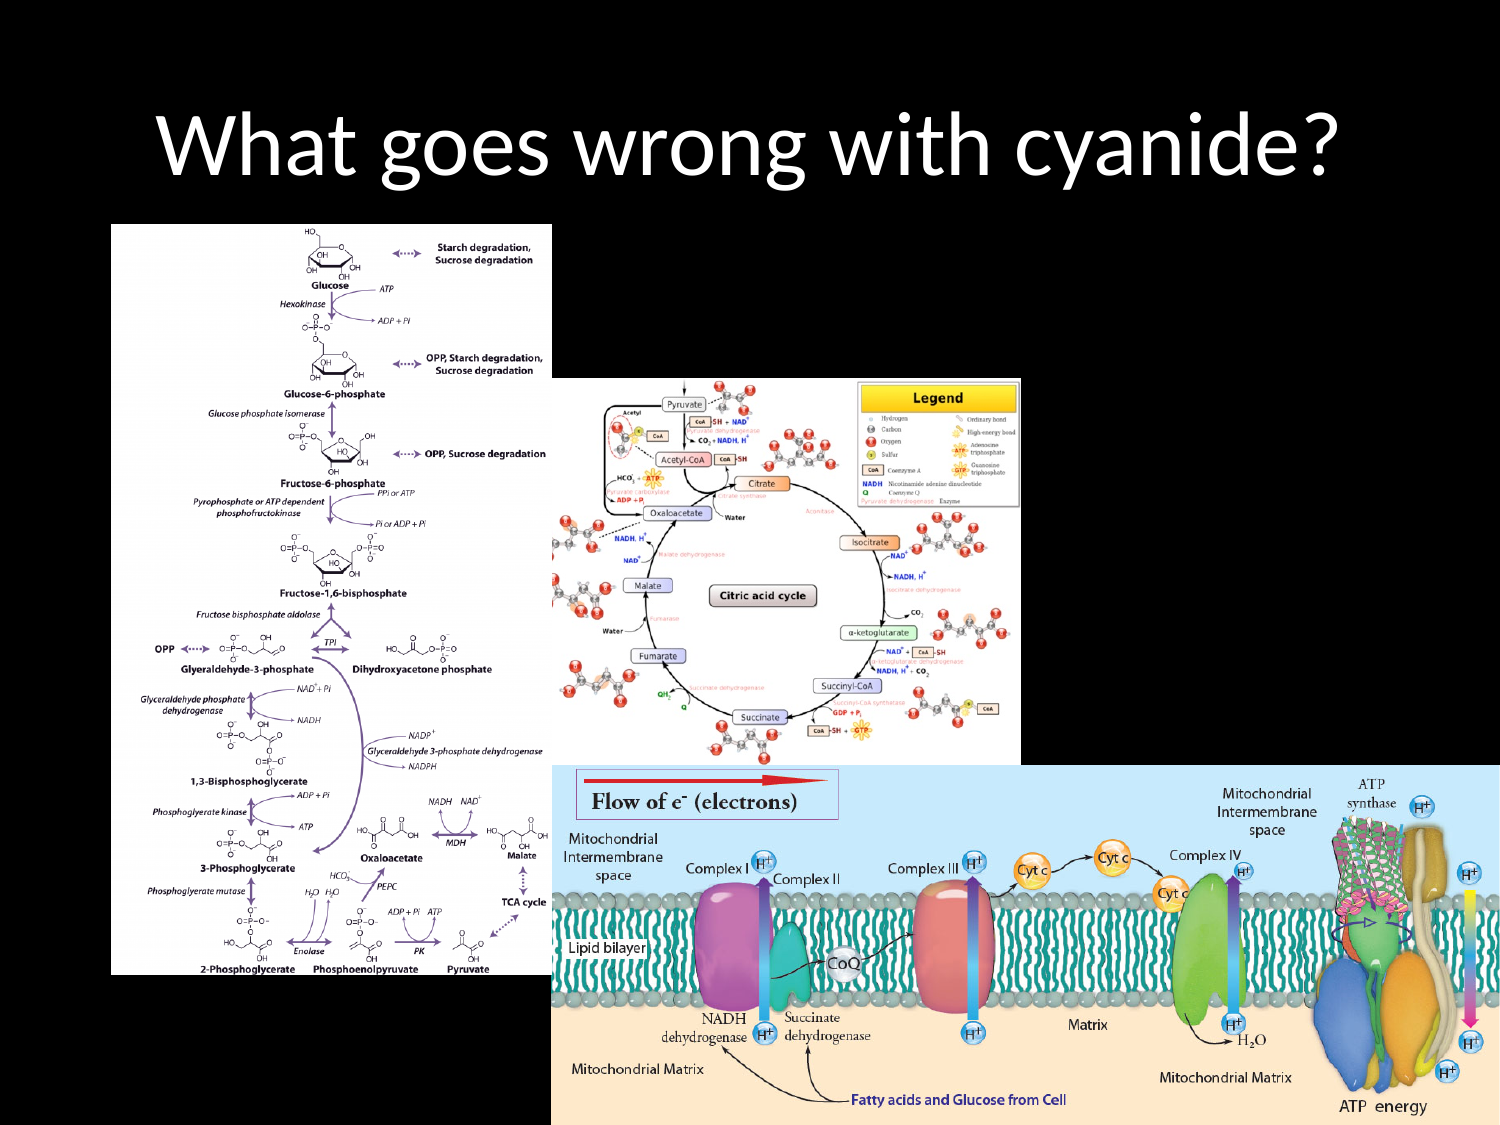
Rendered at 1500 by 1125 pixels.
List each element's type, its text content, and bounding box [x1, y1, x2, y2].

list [555, 378, 1021, 764]
picture [110, 224, 1500, 1125]
title What goes wrong with cyanide? [75, 45, 1425, 233]
